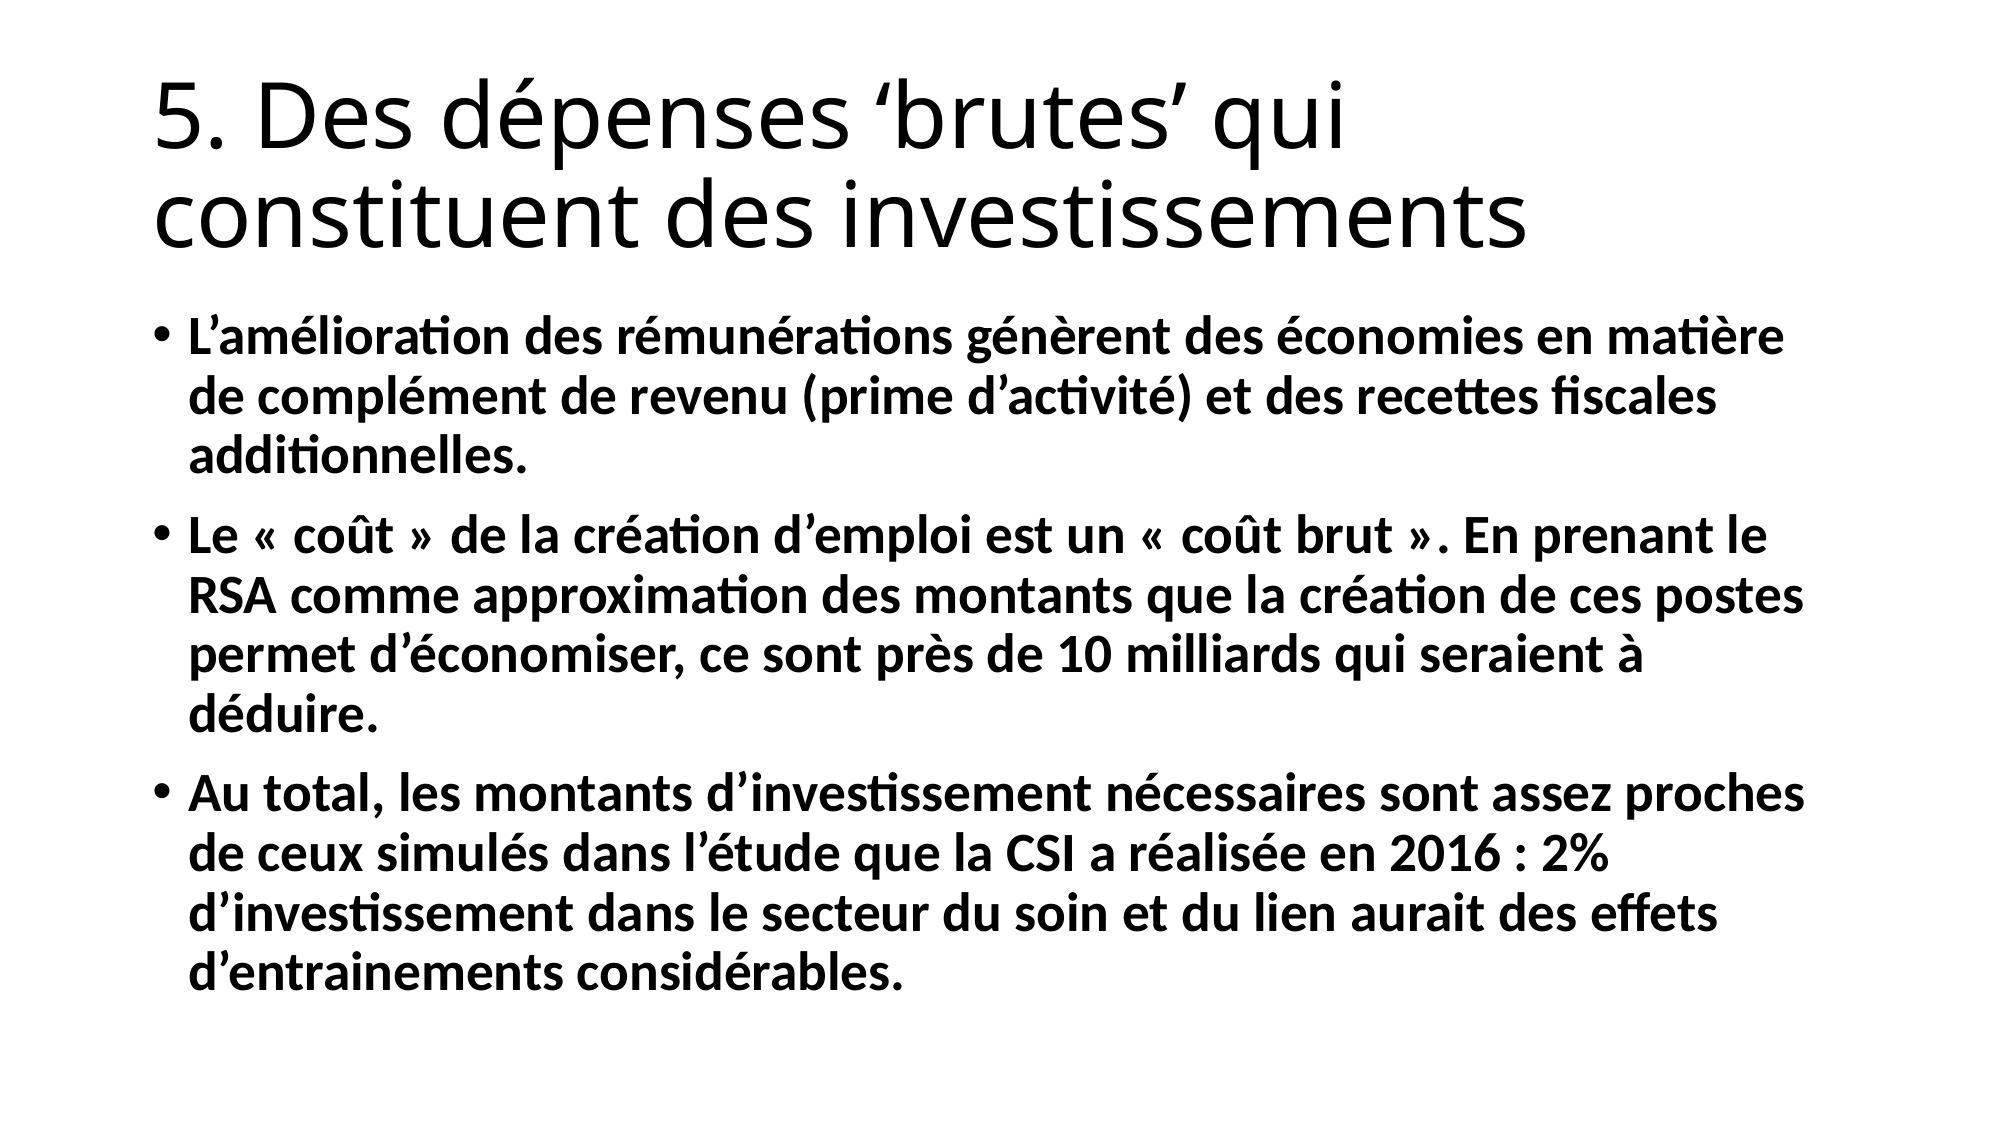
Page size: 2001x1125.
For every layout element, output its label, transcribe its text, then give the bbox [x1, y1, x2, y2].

list L’amélioration des rémunérations génèrent des économies en matière de complément de revenu (prime d’activité) et des recettes fiscales additionnelles. Le « coût » de la création d’emploi est un « coût brut ». En prenant le RSA comme approximation des montants que la création de ces postes permet d’économiser, ce sont près de 10 milliards qui seraient à déduire. Au total, les montants d’investissement nécessaires sont assez proches de ceux simulés dans l’étude que la CSI a réalisée en 2016 : 2% d’investissement dans le secteur du soin et du lien aurait des effets d’entrainements considérables. [137, 299, 1863, 1014]
title 5. Des dépenses ‘brutes’ qui constituent des investissements [137, 59, 1863, 278]
